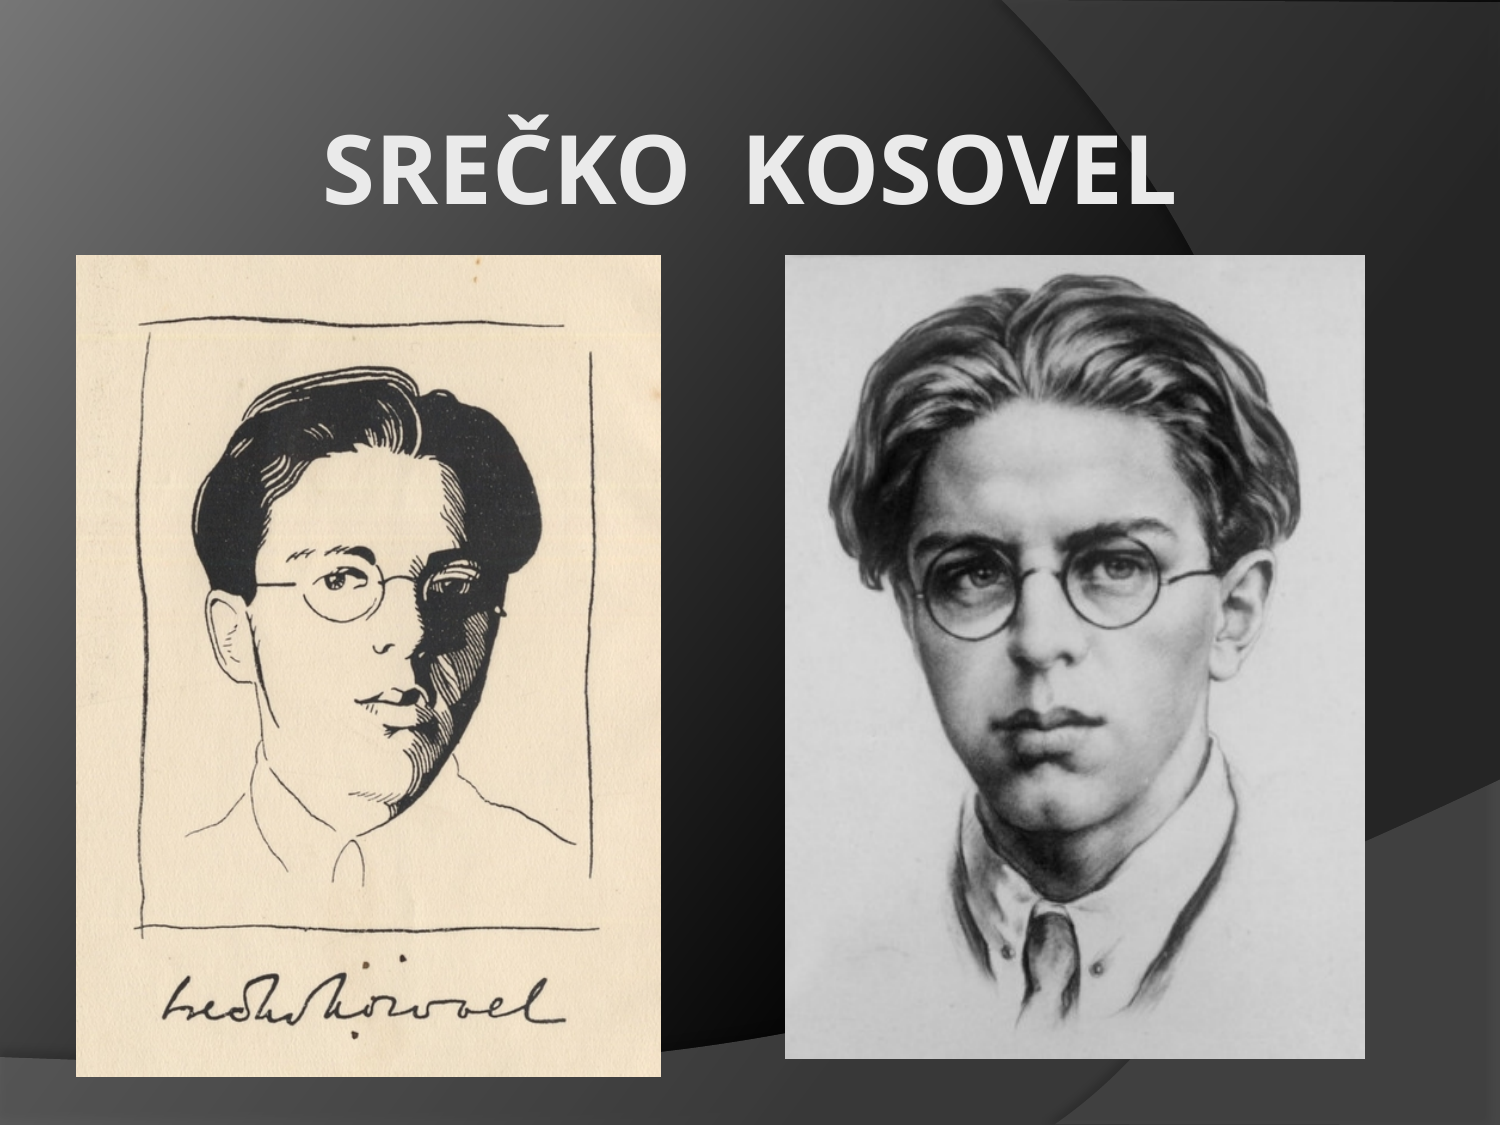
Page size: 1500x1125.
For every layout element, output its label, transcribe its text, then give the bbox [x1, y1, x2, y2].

picture [76, 255, 661, 1077]
picture [785, 255, 1365, 1059]
title Srečko Kosovel [112, 101, 1388, 244]
